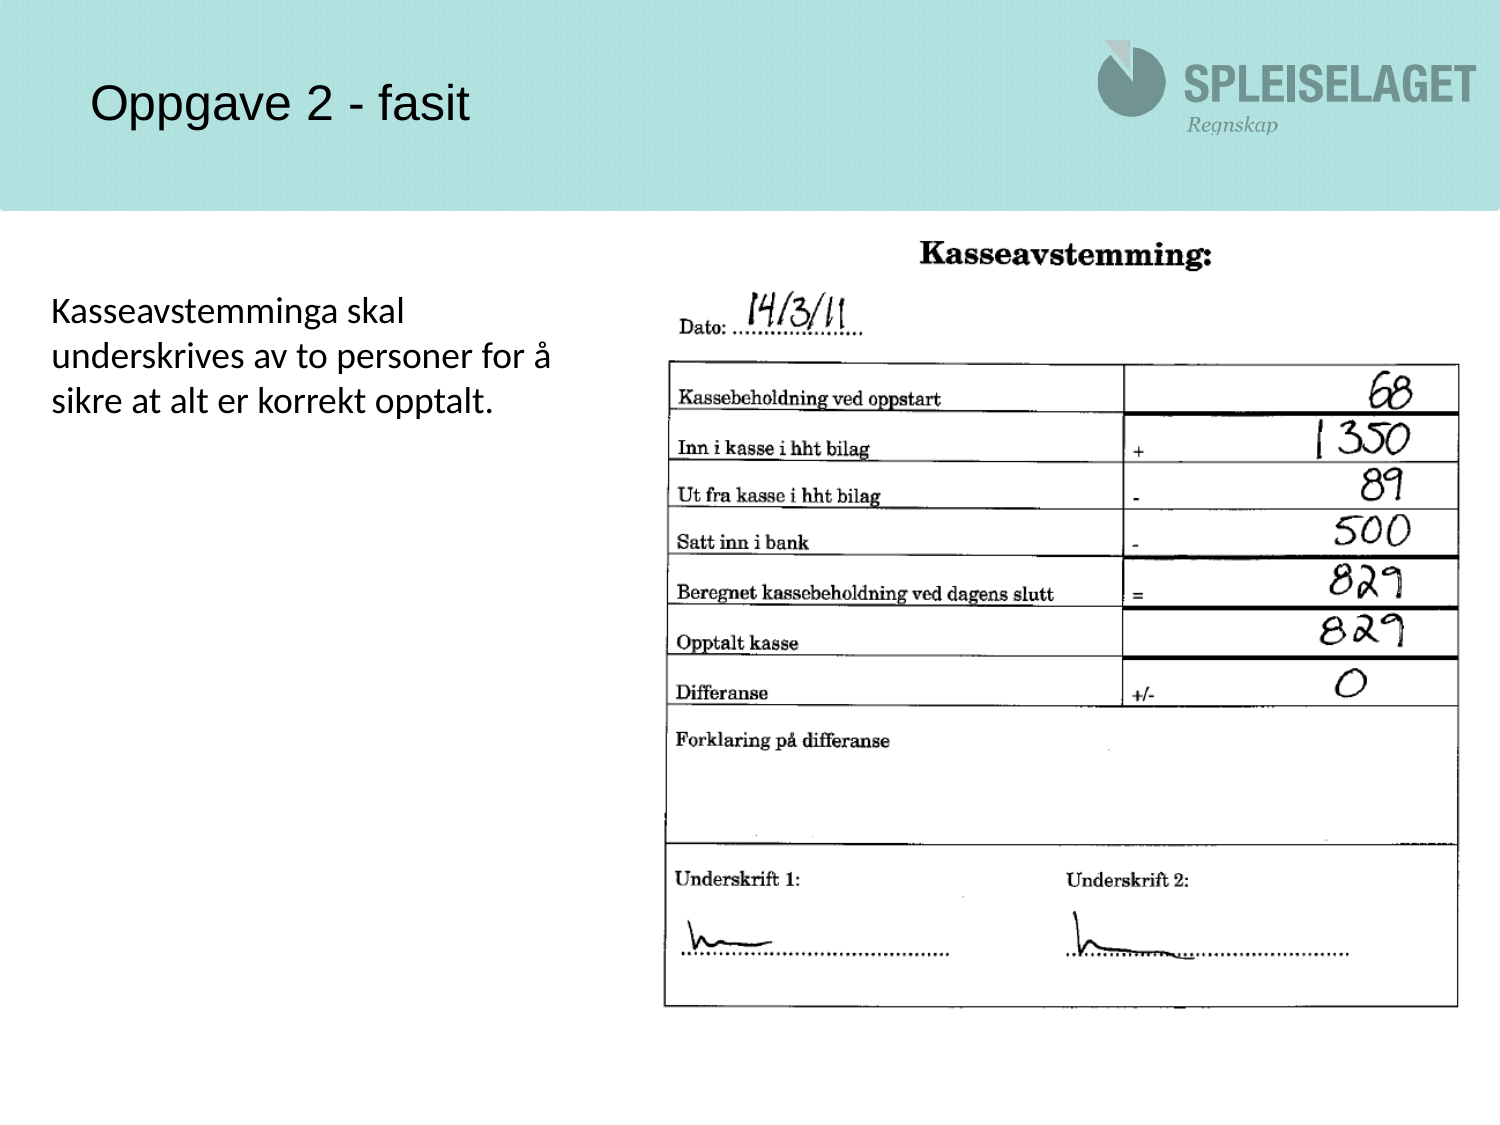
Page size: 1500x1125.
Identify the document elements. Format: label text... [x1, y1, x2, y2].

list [645, 233, 1487, 1020]
text_box Kasseavstemminga skal underskrives av to personer for å sikre at alt er korrekt opptalt. [36, 278, 610, 429]
picture [0, 0, 1500, 211]
title Oppgave 2 - fasit [75, 26, 1055, 174]
